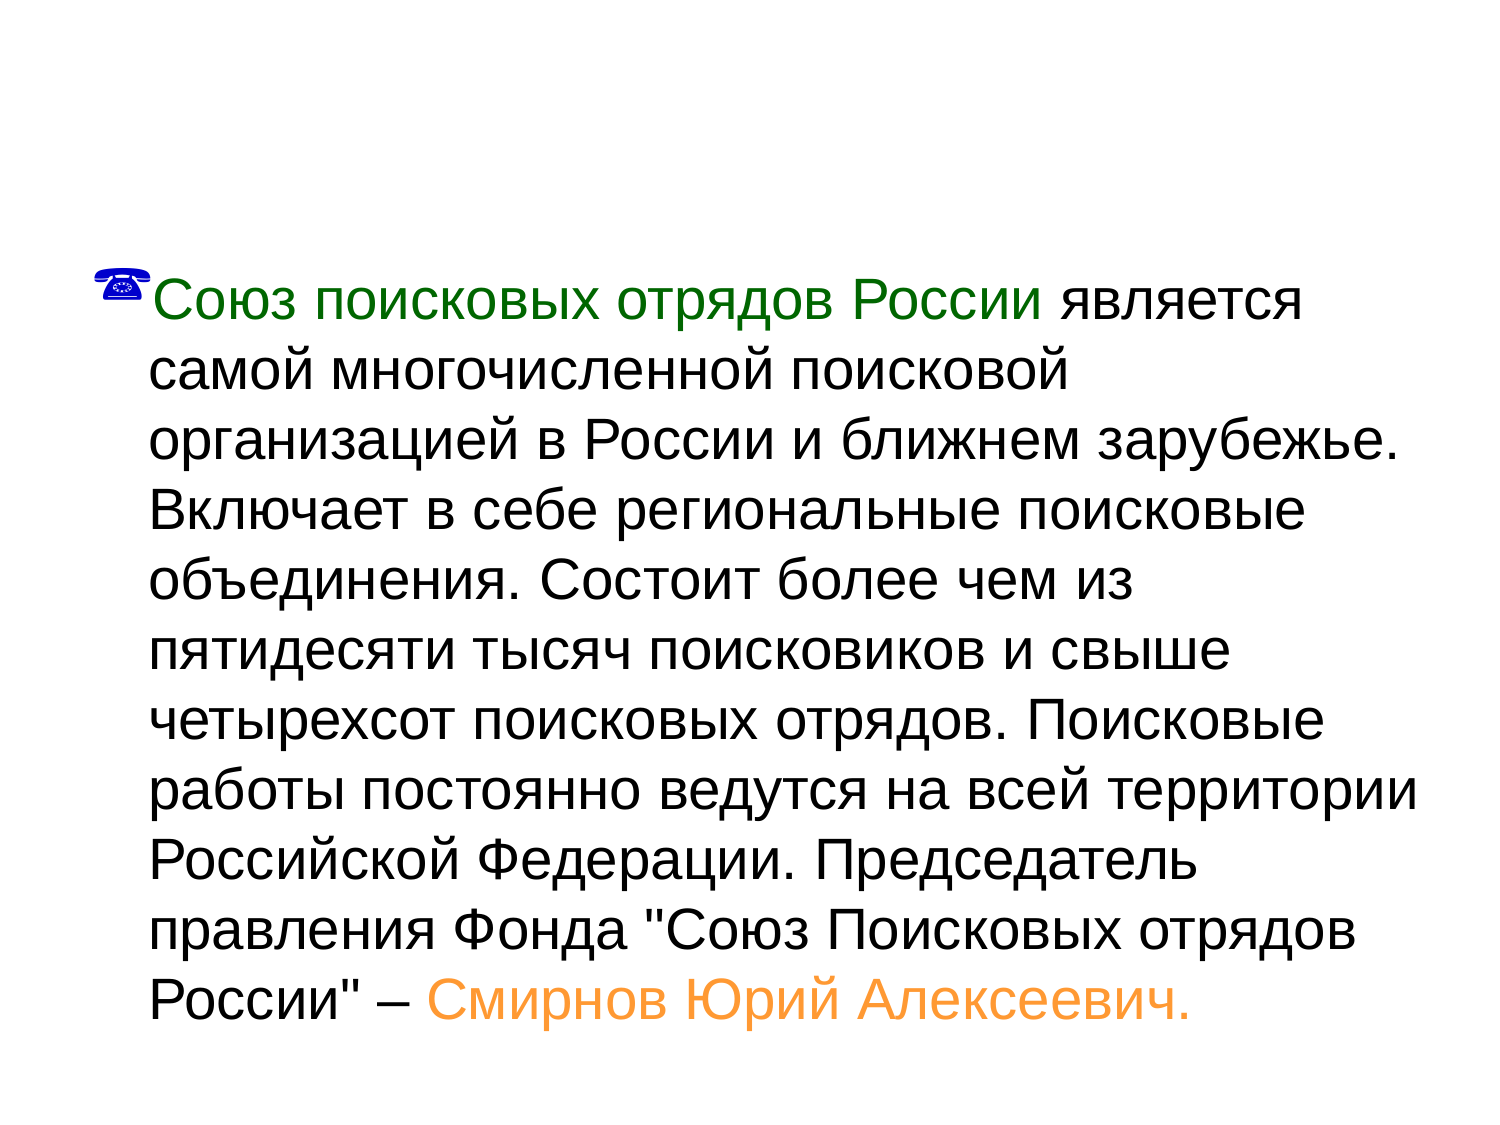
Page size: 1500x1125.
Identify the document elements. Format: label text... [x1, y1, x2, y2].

list Союз поисковых отрядов России является самой многочисленной поисковой организацией в России и ближнем зарубежье. Включает в себе региональные поисковые объединения. Состоит более чем из пятидесяти тысяч поисковиков и свыше четырехсот поисковых отрядов. Поисковые работы постоянно ведутся на всей территории Российской Федерации. Председатель правления Фонда "Союз Поисковых отрядов России" – Смирнов Юрий Алексеевич. [76, 89, 1461, 1071]
